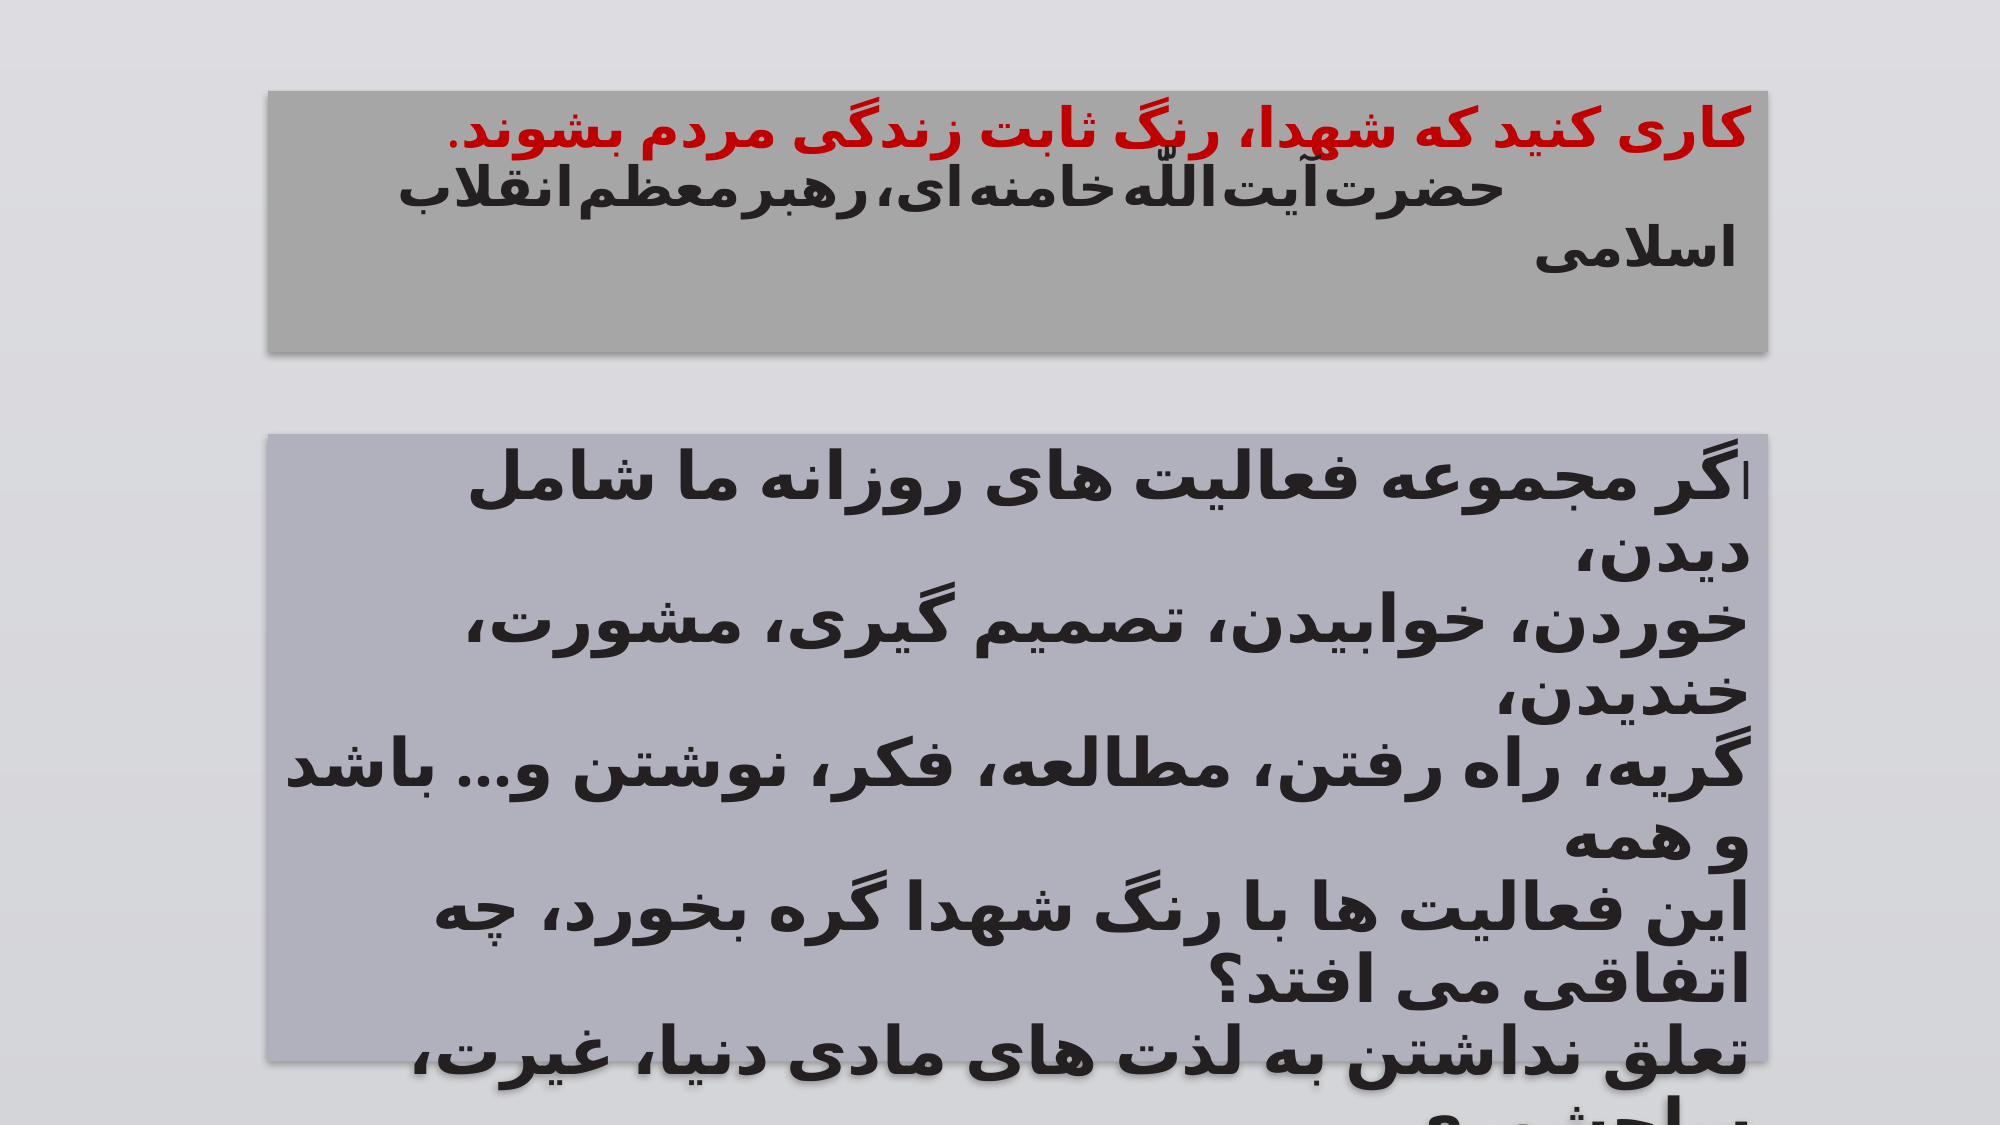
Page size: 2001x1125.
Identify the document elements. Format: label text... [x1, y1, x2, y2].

title کاری کنید که شهدا، رنگ ثابت زندگی مردم بشوند. حضرت آیت اللّٰه خامنه ای، رهبر معظم انقلاب اسلامی [268, 90, 1769, 353]
subtitle اگر مجموعه فعالیت های روزانه ما شامل دیدن، خوردن، خوابیدن، تصمیم گیری، مشورت، خندیدن، گریه، راه رفتن، مطالعه، فکر، نوشتن و... باشد و همه این فعالیت ها با رنگ شهدا گره بخورد، چه اتفاقی می افتد؟ تعلق نداشتن به لذت های مادی دنیا، غیرت، سلحشوری و گام نهادن در مسیر رضای خداوند، جلوه هایی زیبا از فرهنگ ایثار و شهادت است. [268, 434, 1769, 1062]
